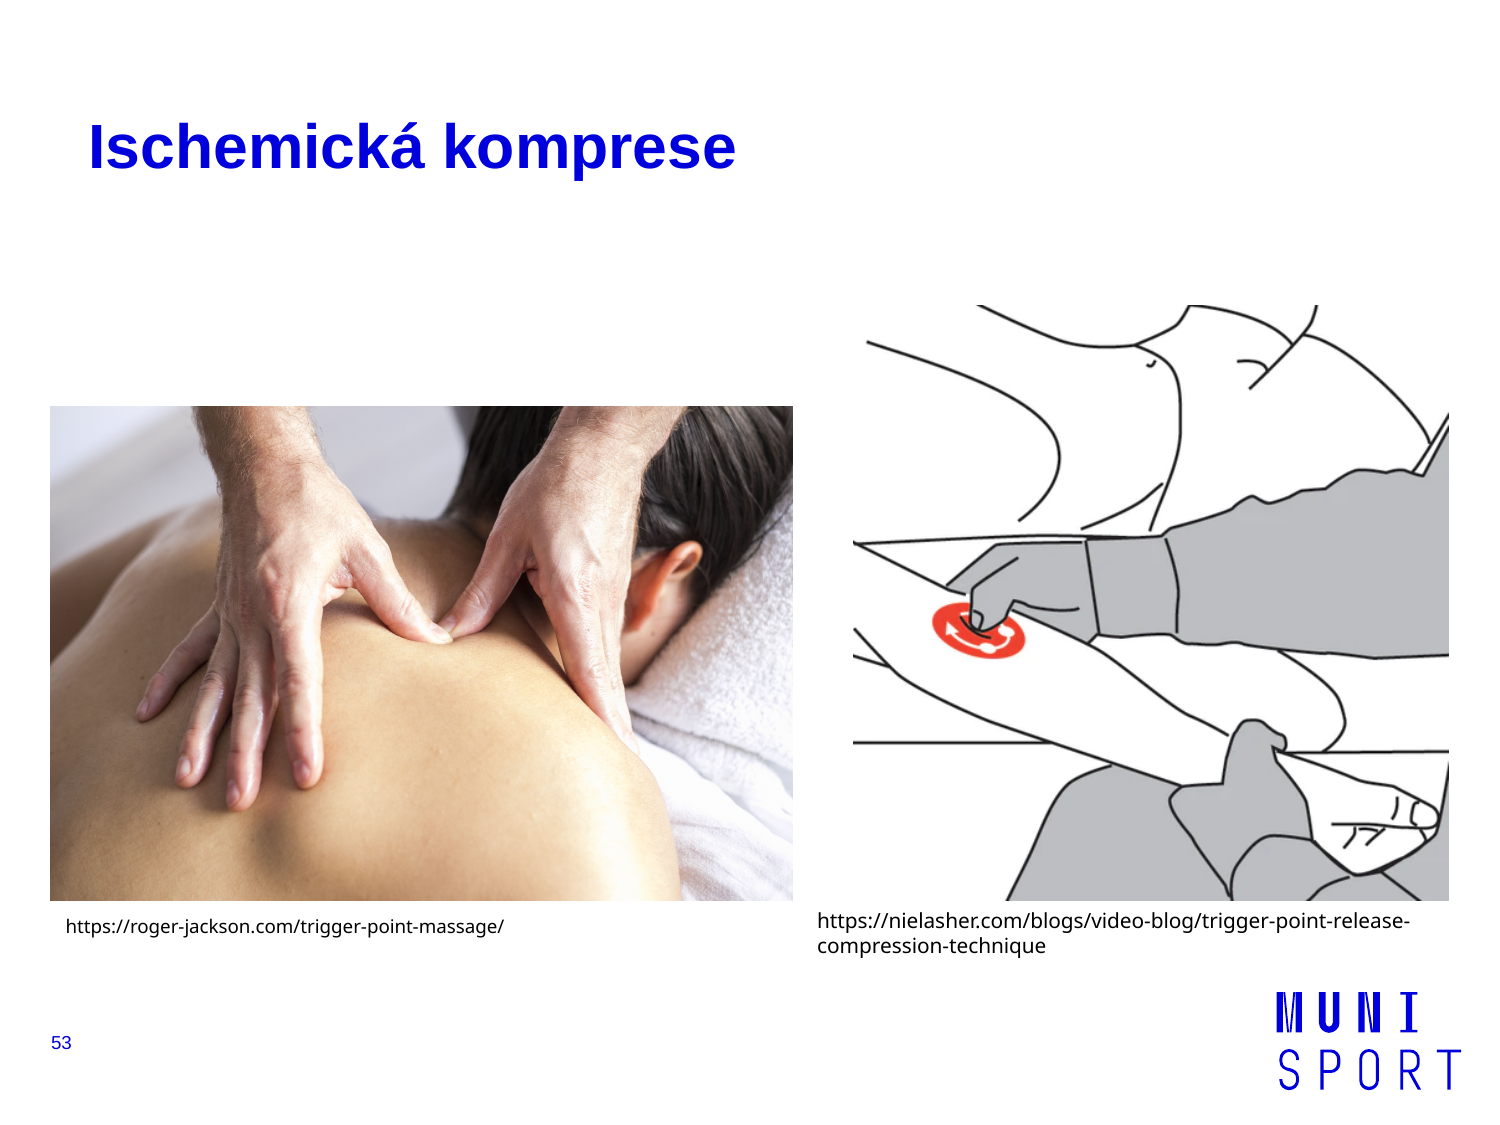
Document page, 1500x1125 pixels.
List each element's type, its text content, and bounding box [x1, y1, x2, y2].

text_box https://roger-jackson.com/trigger-point-massage/ [50, 909, 579, 945]
text_box https://nielasher.com/blogs/video-blog/trigger-point-release-compression-technique [802, 900, 1449, 966]
slide_number 53 [50, 1021, 82, 1063]
picture [50, 405, 793, 901]
title Ischemická komprese [88, 118, 1412, 193]
picture [853, 304, 1450, 901]
